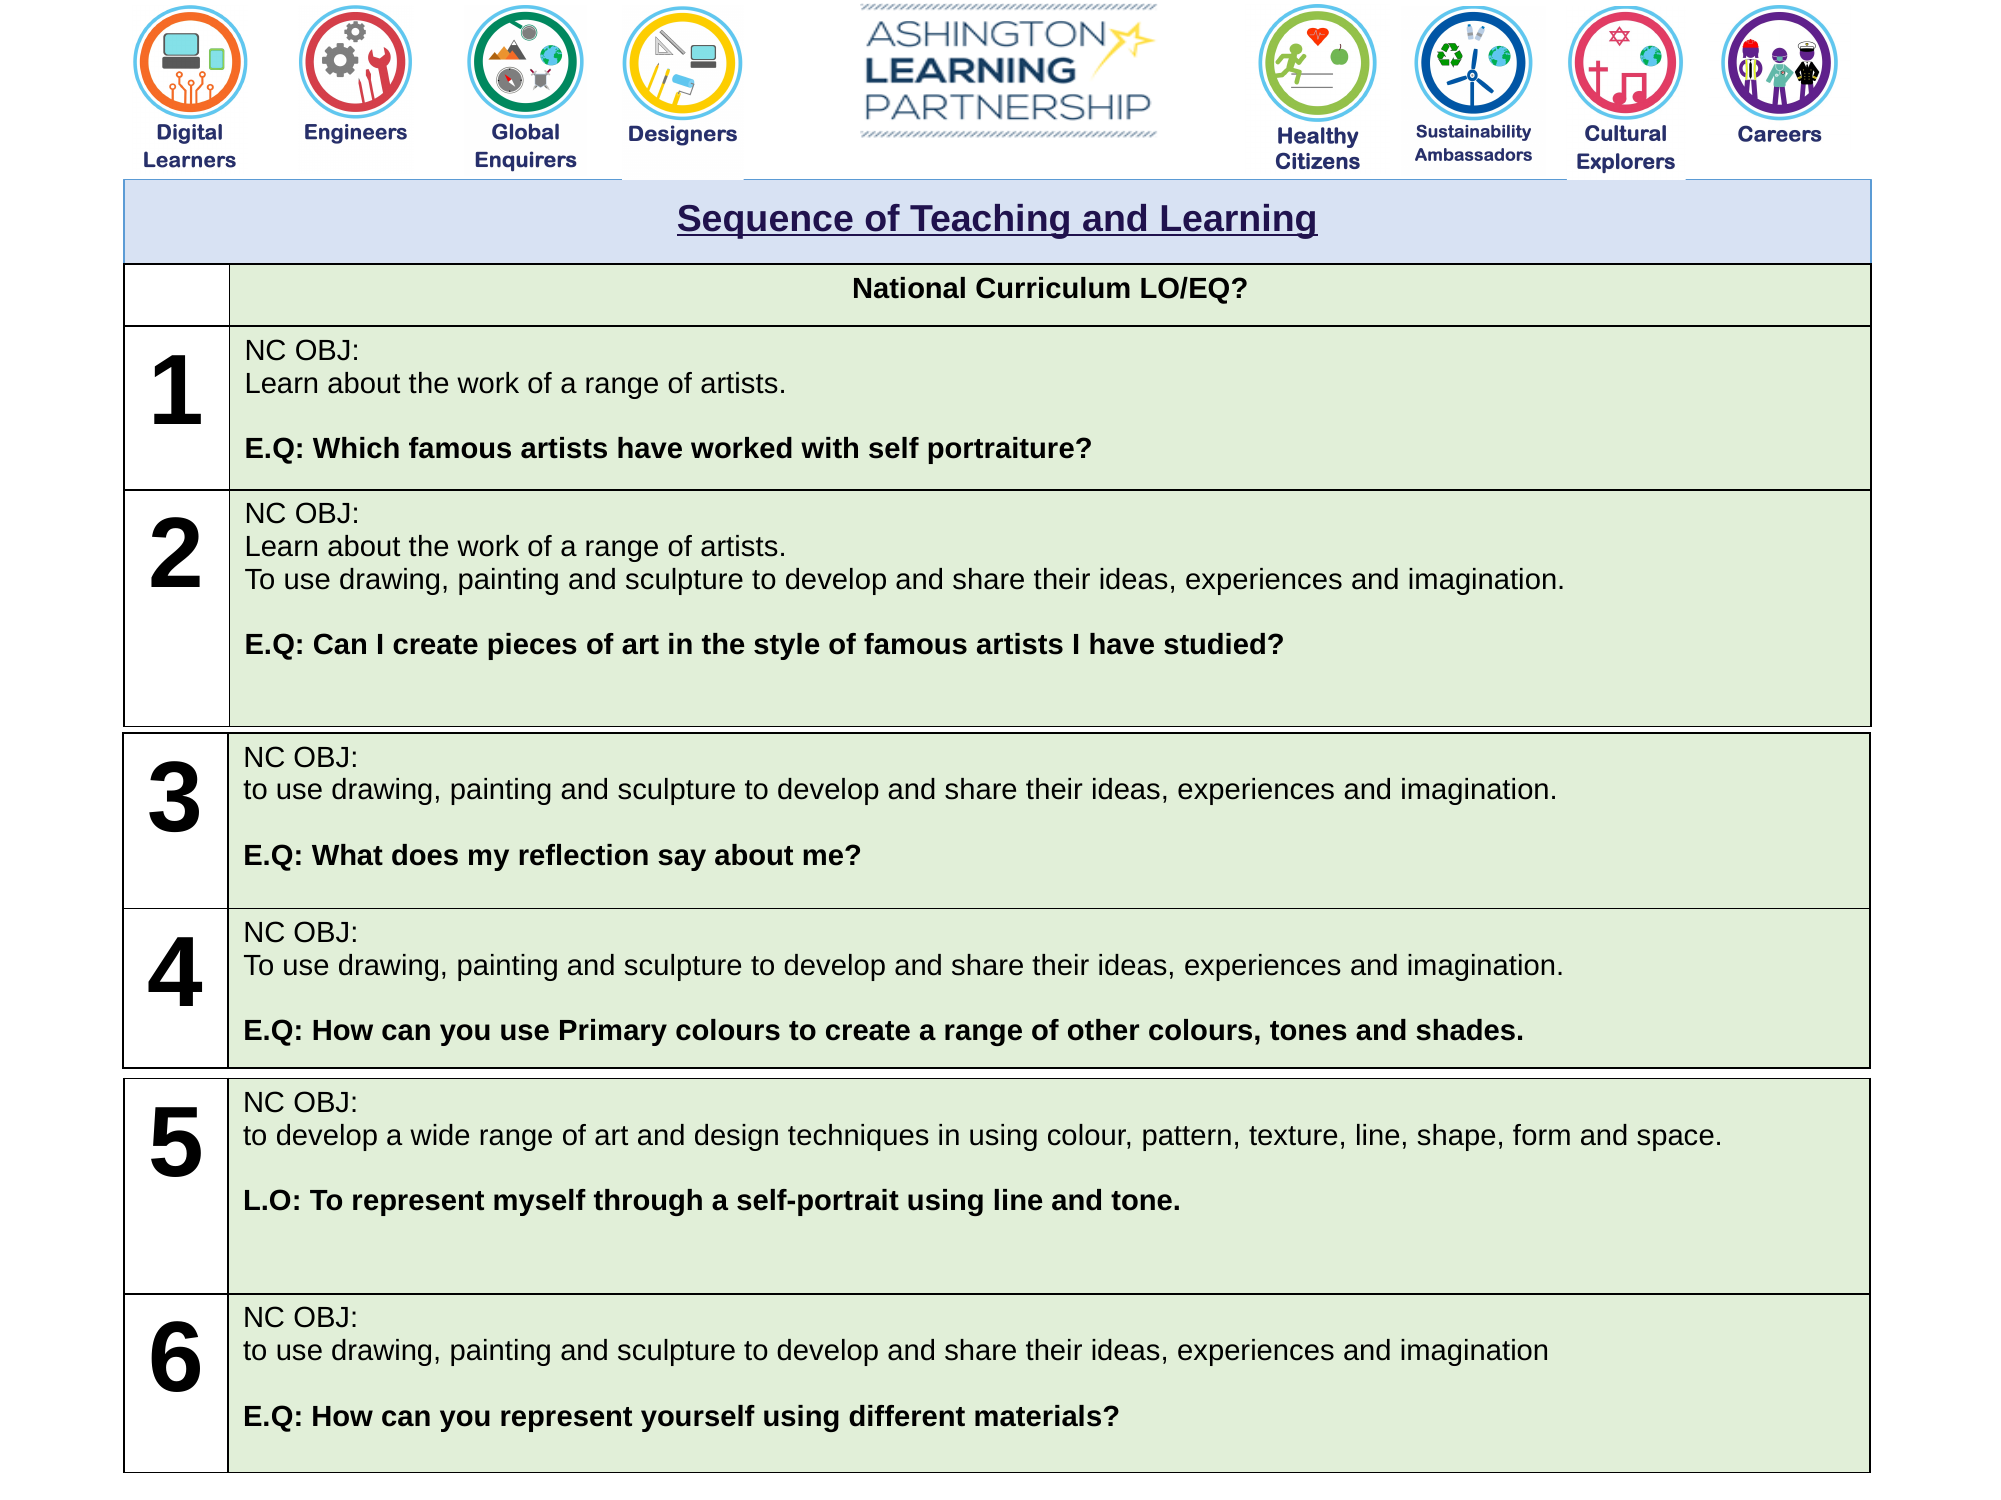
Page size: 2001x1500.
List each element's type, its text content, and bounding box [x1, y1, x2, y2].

table_header 5 [125, 1079, 227, 1293]
picture [1245, 4, 1390, 175]
picture [131, 4, 248, 175]
table_header NC OBJ: to develop a wide range of art and design techniques in using colour, pattern, texture, line, shape, form and space. L.O: To represent myself through a self-portrait using line and tone. [229, 1079, 1869, 1293]
picture [1566, 5, 1686, 180]
table_cell 4 [124, 909, 227, 1067]
table_cell 6 [125, 1295, 227, 1472]
table_header [125, 265, 229, 325]
picture [860, 3, 1159, 139]
table_header NC OBJ: to use drawing, painting and sculpture to develop and share their ideas, experiences and imagination. E.Q: What does my reflection say about me? [229, 734, 1869, 908]
table_header 3 [124, 734, 227, 908]
table_cell NC OBJ: to use drawing, painting and sculpture to develop and share their ideas, experiences and imagination E.Q: How can you represent yourself using different materials? [229, 1295, 1869, 1472]
text_box Sequence of Teaching and Learning [123, 179, 1872, 263]
table_cell 2 [125, 491, 229, 726]
table_cell 1 [125, 327, 229, 489]
picture [621, 5, 744, 180]
table_cell NC OBJ: Learn about the work of a range of artists. To use drawing, painting and sculpture to develop and share their ideas, experiences and imagination. E.Q: Can I create pieces of art in the style of famous artists I have studied? [230, 491, 1870, 726]
picture [1401, 5, 1546, 176]
table_cell NC OBJ: To use drawing, painting and sculpture to develop and share their ideas, experiences and imagination. E.Q: How can you use Primary colours to create a range of other colours, tones and shades. [229, 909, 1869, 1067]
picture [298, 5, 414, 174]
picture [1708, 4, 1851, 151]
table_cell NC OBJ: Learn about the work of a range of artists. E.Q: Which famous artists have worked with self portraiture? [230, 327, 1870, 489]
table_header National Curriculum LO/EQ? [230, 265, 1870, 325]
picture [464, 5, 587, 176]
